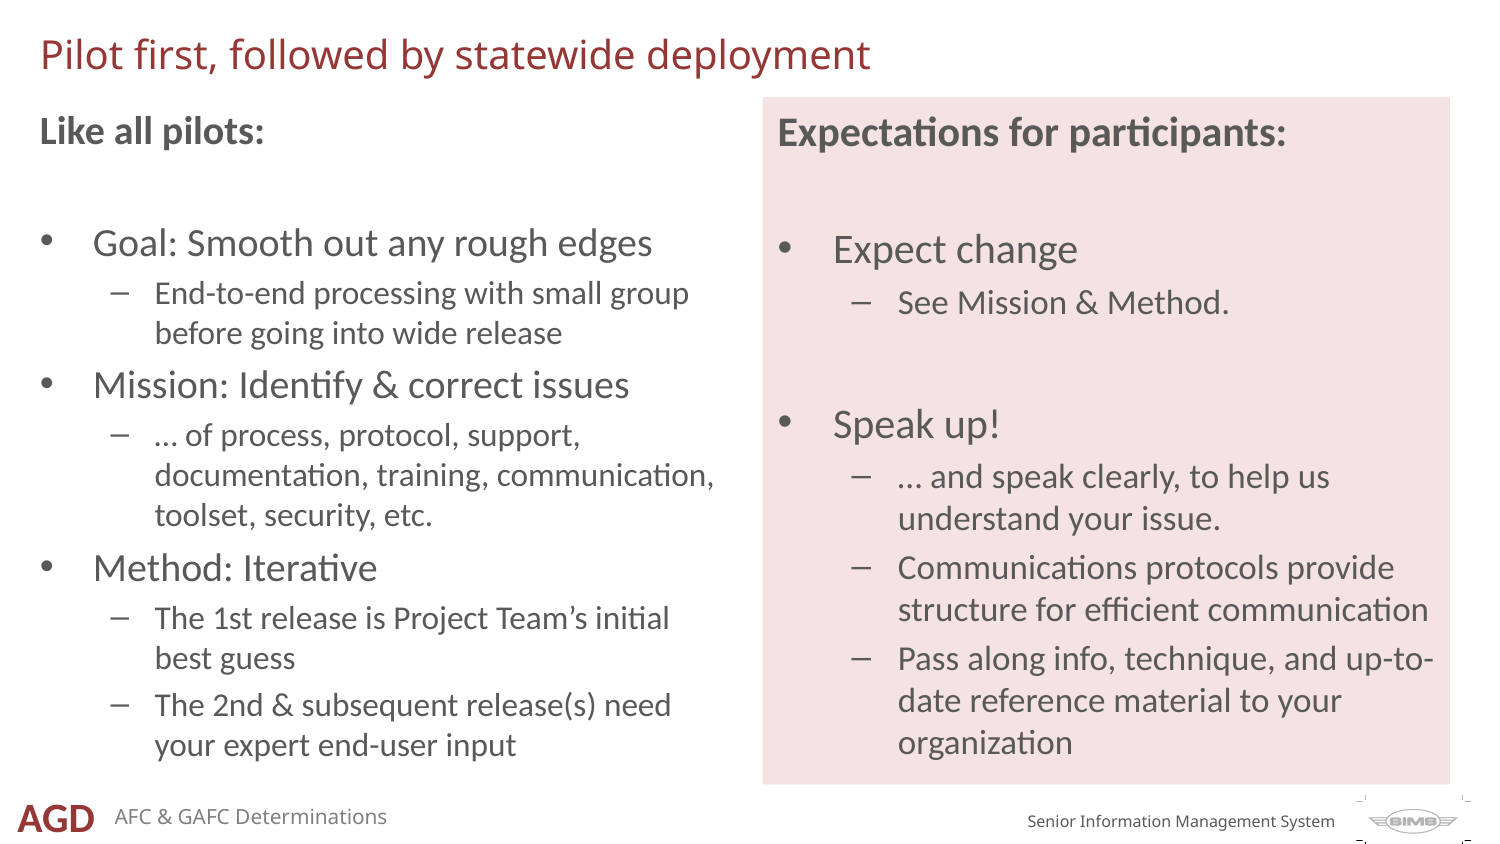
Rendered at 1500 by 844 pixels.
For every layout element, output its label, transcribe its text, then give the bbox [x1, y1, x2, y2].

list Expectations for participants: Expect change See Mission & Method. Speak up! … and speak clearly, to help us understand your issue. Communications protocols provide structure for efficient communication Pass along info, technique, and up-to-date reference material to your organization [762, 96, 1450, 785]
title Pilot first, followed by statewide deployment [24, 21, 1471, 85]
list Like all pilots: Goal: Smooth out any rough edges End-to-end processing with small group before going into wide release Mission: Identify & correct issues … of process, protocol, support, documentation, training, communication, toolset, security, etc. Method: Iterative The 1st release is Project Team’s initial best guess The 2nd & subsequent release(s) need your expert end-user input [24, 96, 738, 785]
